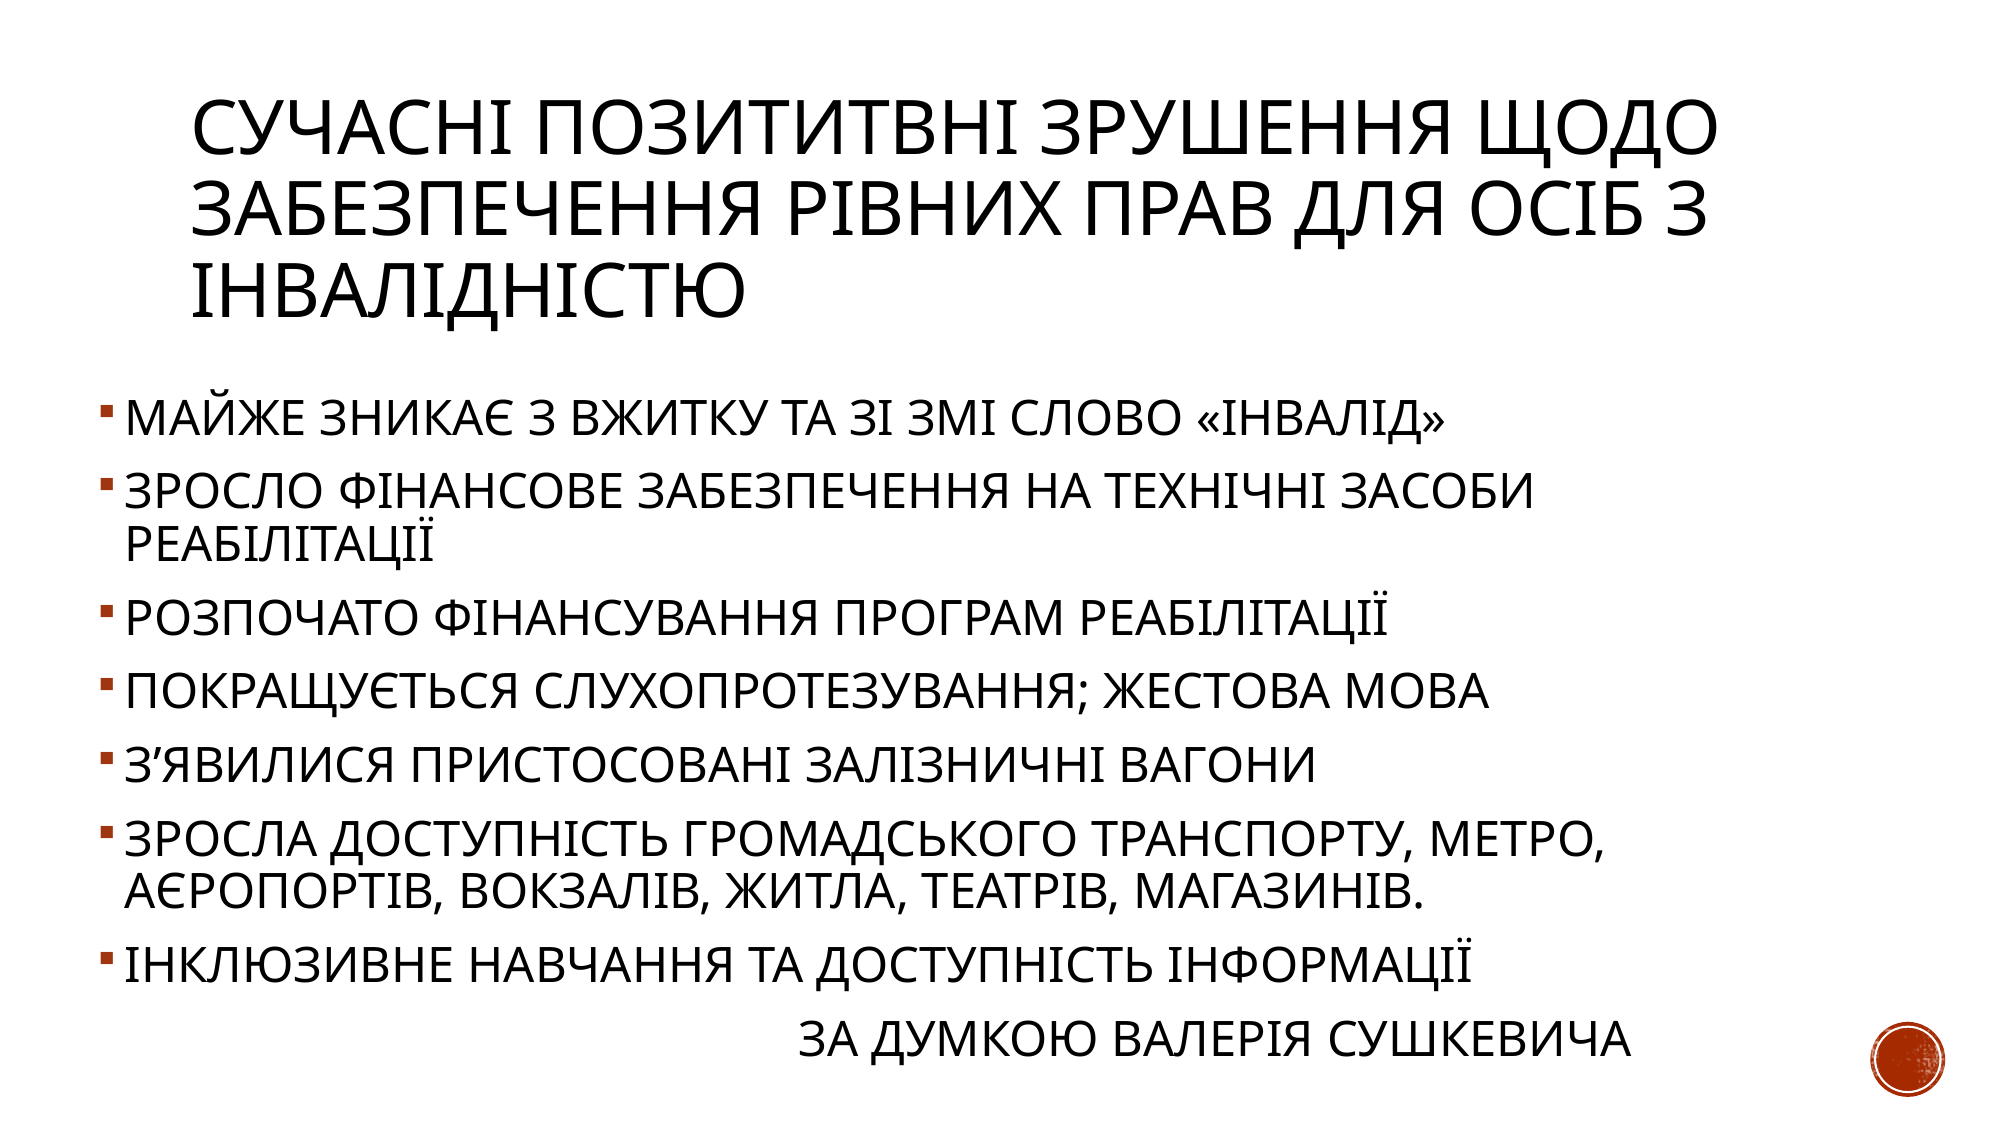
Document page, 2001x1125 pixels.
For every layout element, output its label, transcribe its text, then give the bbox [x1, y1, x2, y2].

list МАЙЖЕ ЗНИКАЄ З ВЖИТКУ ТА ЗІ ЗМІ СЛОВО «ІНВАЛІД» ЗРОСЛО ФІНАНСОВЕ ЗАБЕЗПЕЧЕННЯ НА ТЕХНІЧНІ ЗАСОБИ РЕАБІЛІТАЦІЇ РОЗПОЧАТО ФІНАНСУВАННЯ ПРОГРАМ РЕАБІЛІТАЦІЇ ПОКРАЩУЄТЬСЯ СЛУХОПРОТЕЗУВАННЯ; ЖЕСТОВА МОВА З’ЯВИЛИСЯ ПРИСТОСОВАНІ ЗАЛІЗНИЧНІ ВАГОНИ ЗРОСЛА ДОСТУПНІСТЬ ГРОМАДСЬКОГО ТРАНСПОРТУ, МЕТРО, АЄРОПОРТІВ, ВОКЗАЛІВ, ЖИТЛА, ТЕАТРІВ, МАГАЗИНІВ. ІНКЛЮЗИВНЕ НАВЧАННЯ ТА ДОСТУПНІСТЬ ІНФОРМАЦІЇ ЗА ДУМКОЮ ВАЛЕРІЯ СУШКЕВИЧА [82, 385, 1826, 1125]
title СУЧАСНІ ПОЗИТИТВНІ ЗРУШЕННЯ ЩОДО ЗАБЕЗПЕЧЕННЯ РІВНИХ ПРАВ ДЛЯ ОСІБ З ІНВАЛІДНІСТЮ [175, 79, 1826, 344]
